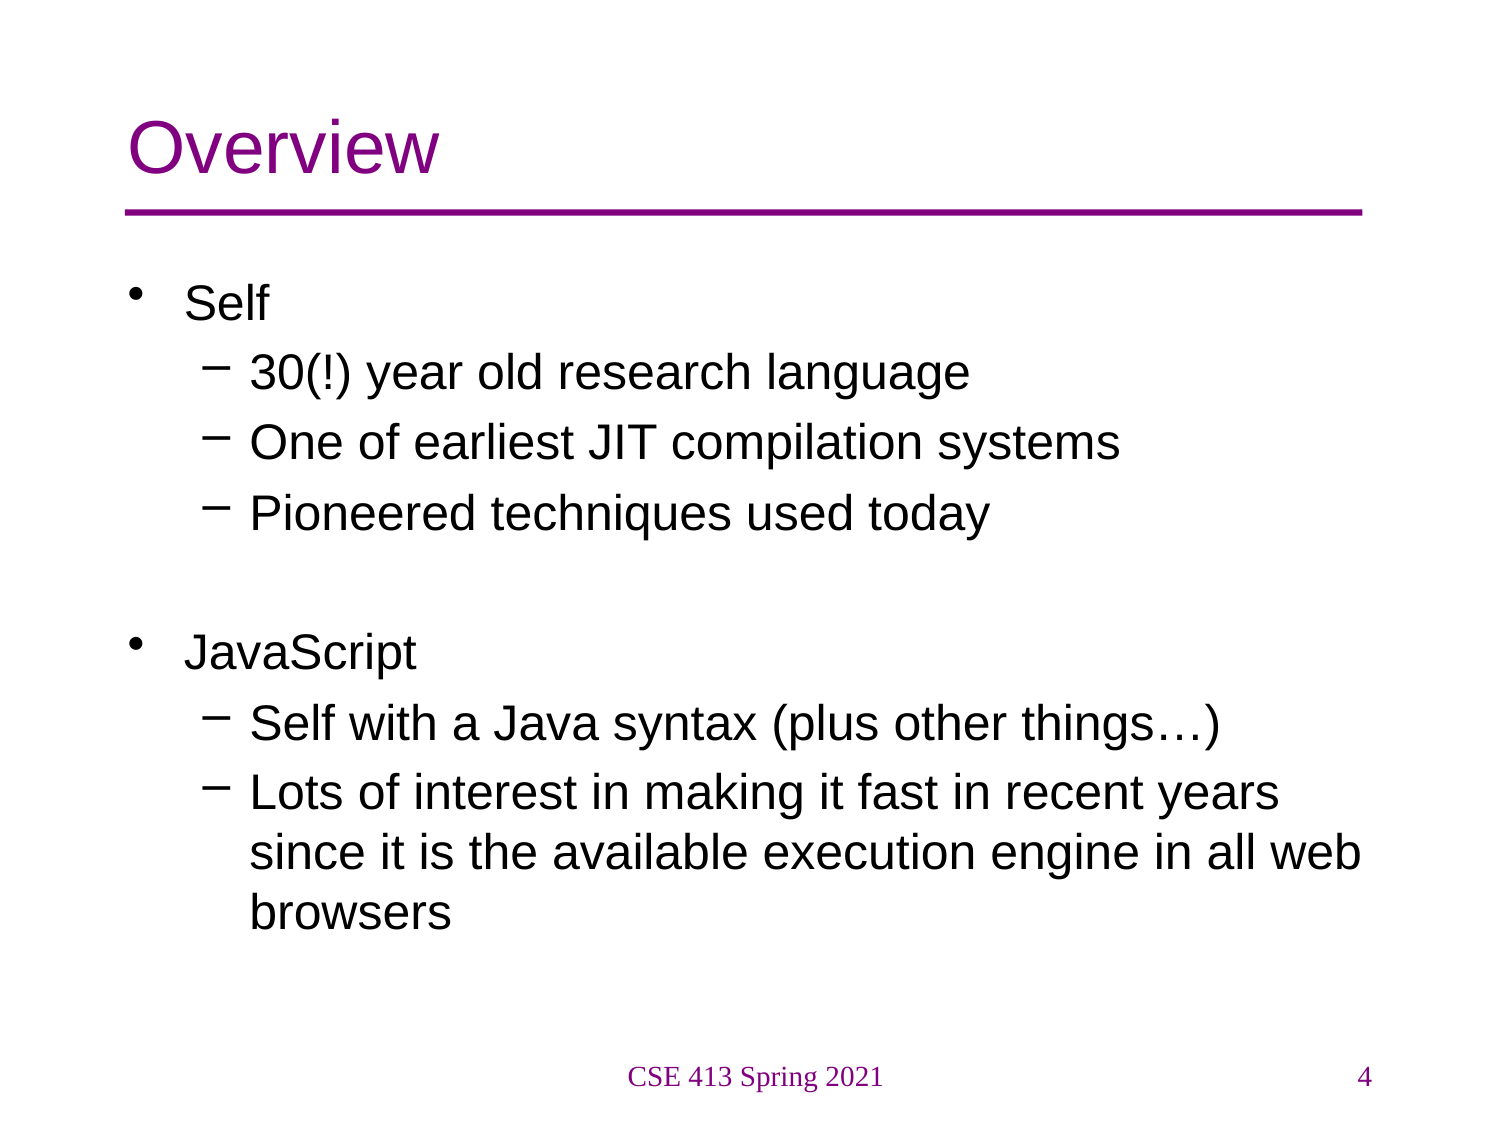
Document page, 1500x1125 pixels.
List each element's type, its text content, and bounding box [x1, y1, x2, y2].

title Overview [112, 50, 1388, 238]
list Self 30(!) year old research language One of earliest JIT compilation systems Pioneered techniques used today JavaScript Self with a Java syntax (plus other things…) Lots of interest in making it fast in recent years since it is the available execution engine in all web browsers [112, 262, 1388, 1000]
footer CSE 413 Spring 2021 [474, 1049, 1038, 1125]
slide_number 4 [1074, 1049, 1388, 1125]
